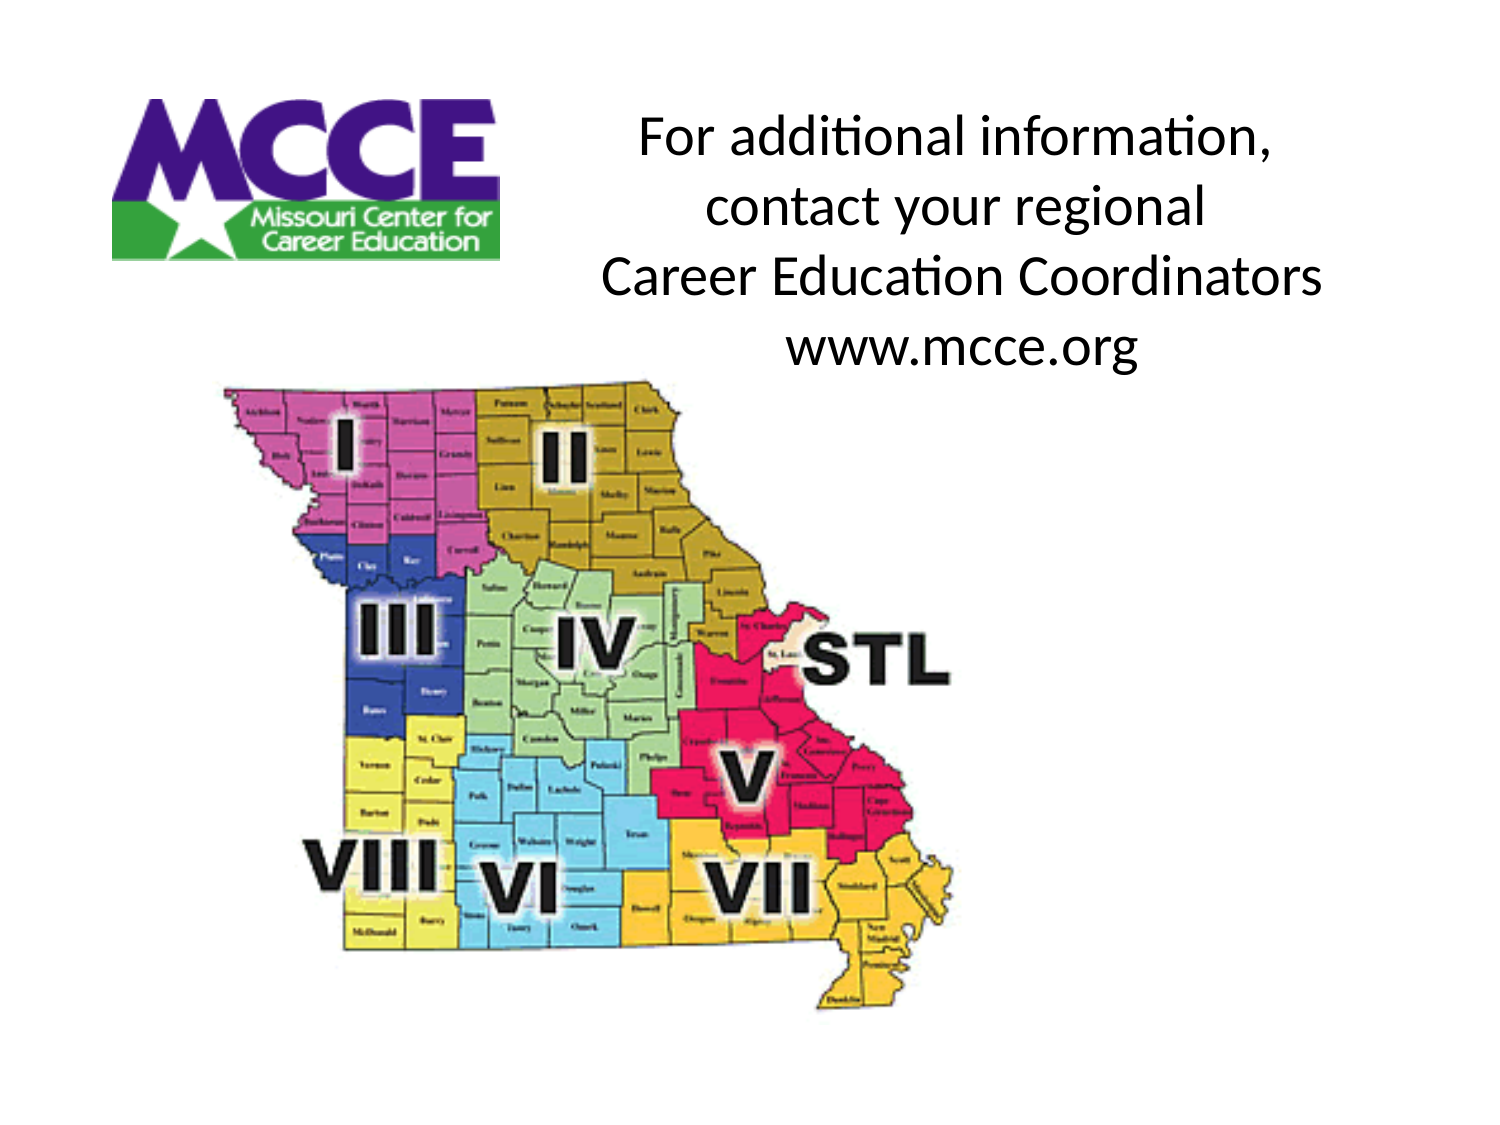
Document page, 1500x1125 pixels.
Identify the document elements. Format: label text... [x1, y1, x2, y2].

title For additional information, contact your regional Career Education Coordinators www.mcce.org [512, 87, 1413, 388]
picture [212, 362, 972, 1026]
picture [112, 99, 501, 261]
